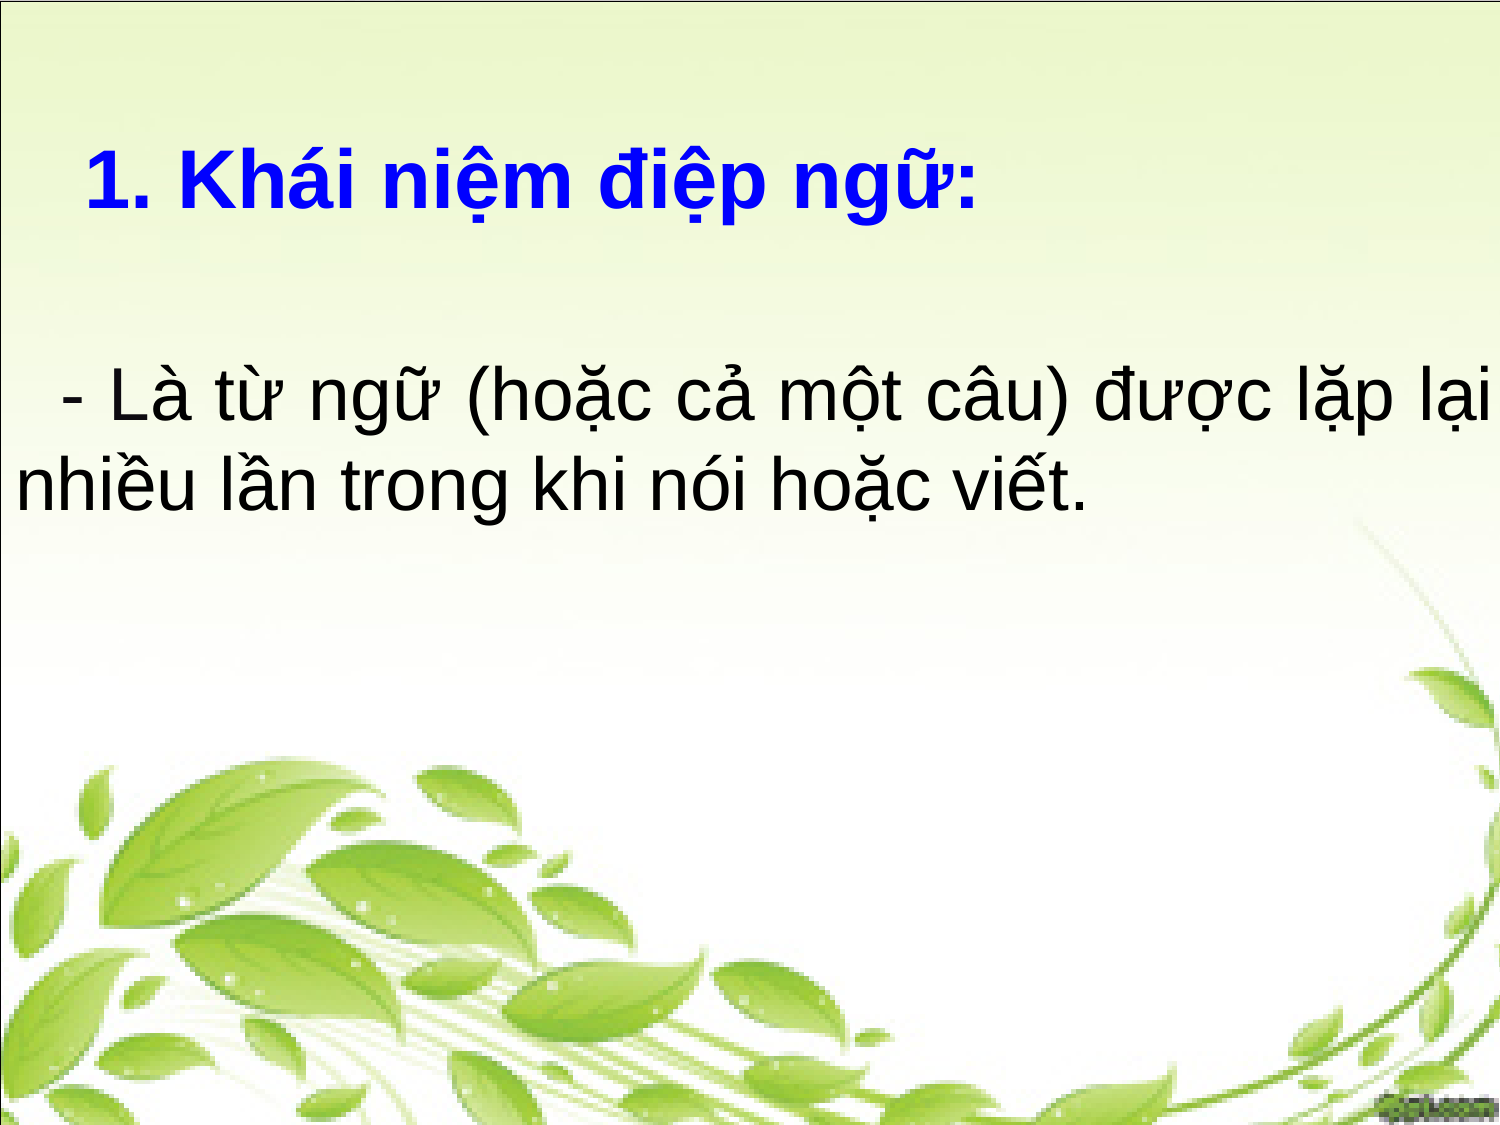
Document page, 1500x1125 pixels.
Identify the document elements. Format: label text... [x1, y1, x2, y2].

text_box 1. Khái niệm điệp ngữ: - Là từ ngữ (hoặc cả một câu) được lặp lại nhiều lần trong khi nói hoặc viết. [0, 1, 1500, 1125]
